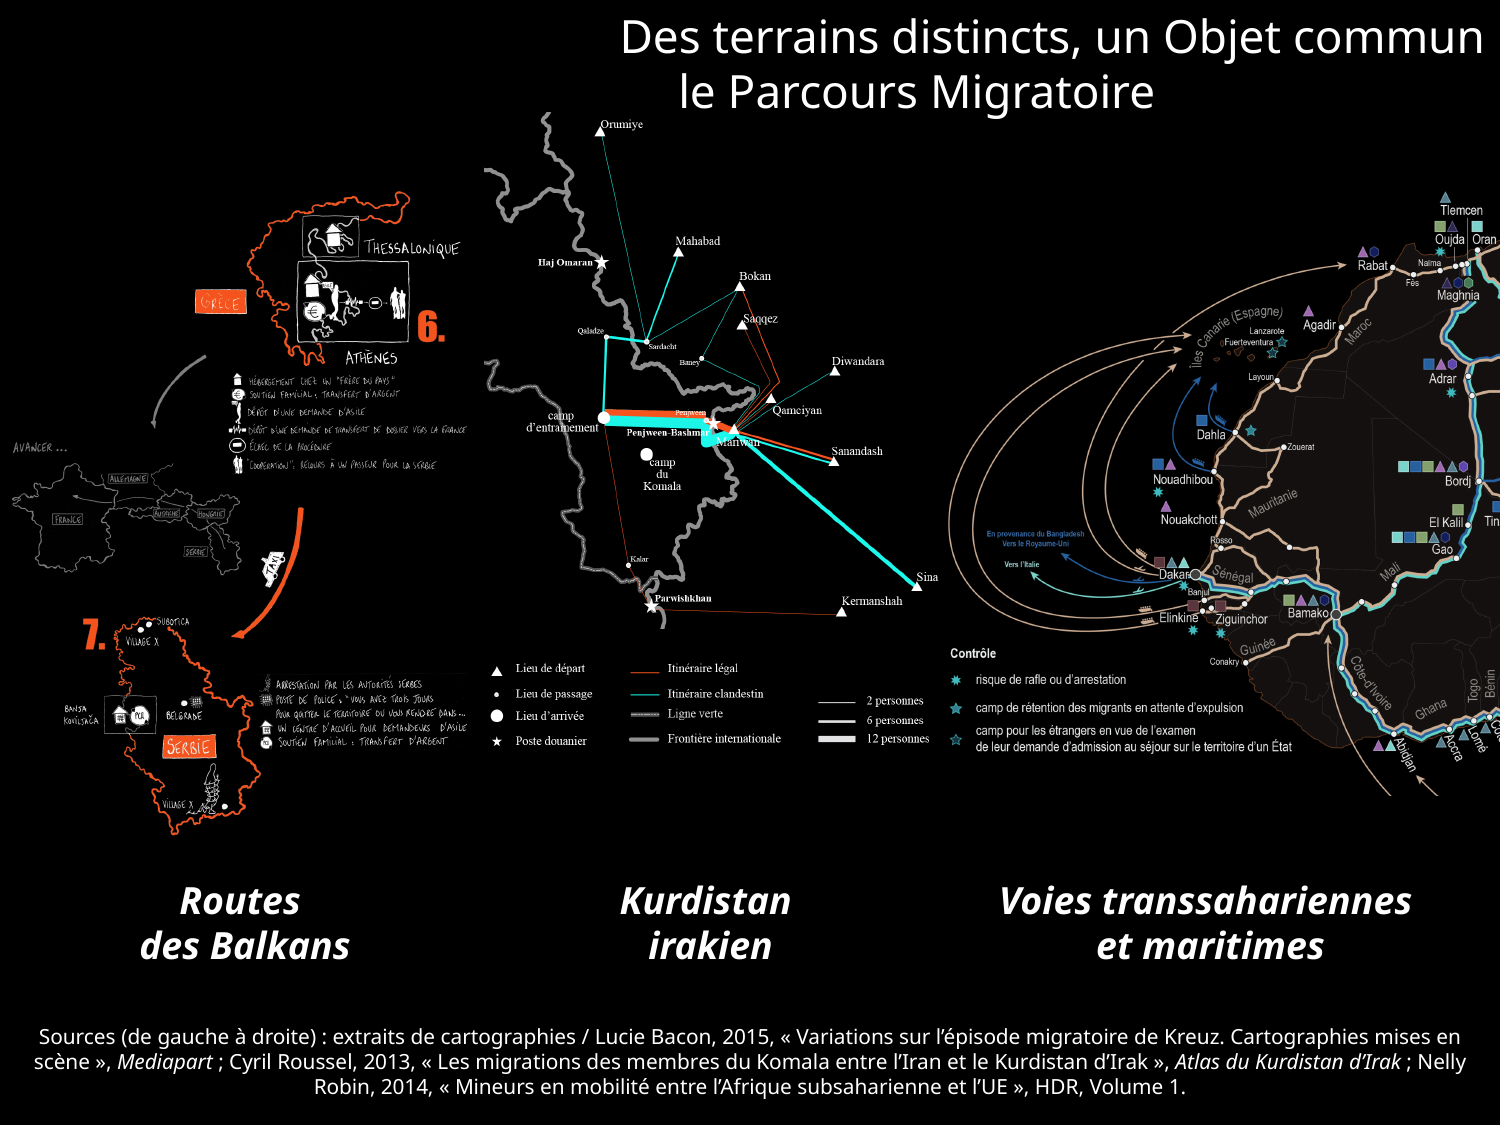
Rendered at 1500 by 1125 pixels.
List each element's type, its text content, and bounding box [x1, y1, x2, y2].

text_box Kurdistan irakien [485, 869, 921, 975]
text_box Voies transsahariennes et maritimes [921, 869, 1500, 975]
picture [3, 188, 467, 841]
picture [483, 112, 1500, 796]
text_box Des terrains distincts, un Objet commun le Parcours Migratoire [345, 0, 1500, 125]
text_box Routes des Balkans [20, 869, 471, 975]
text_box Sources (de gauche à droite) : extraits de cartographies / Lucie Bacon, 2015, « Variations sur l’épisode migratoire de Kreuz. Cartographies mises en scène », Mediapart ; Cyril Roussel, 2013, « Les migrations des membres du Komala entre l’Iran et le Kurdistan d’Irak », Atlas du Kurdistan d’Irak ; Nelly Robin, 2014, « Mineurs en mobilité entre l’Afrique subsaharienne et l’UE », HDR, Volume 1. [0, 1016, 1500, 1107]
